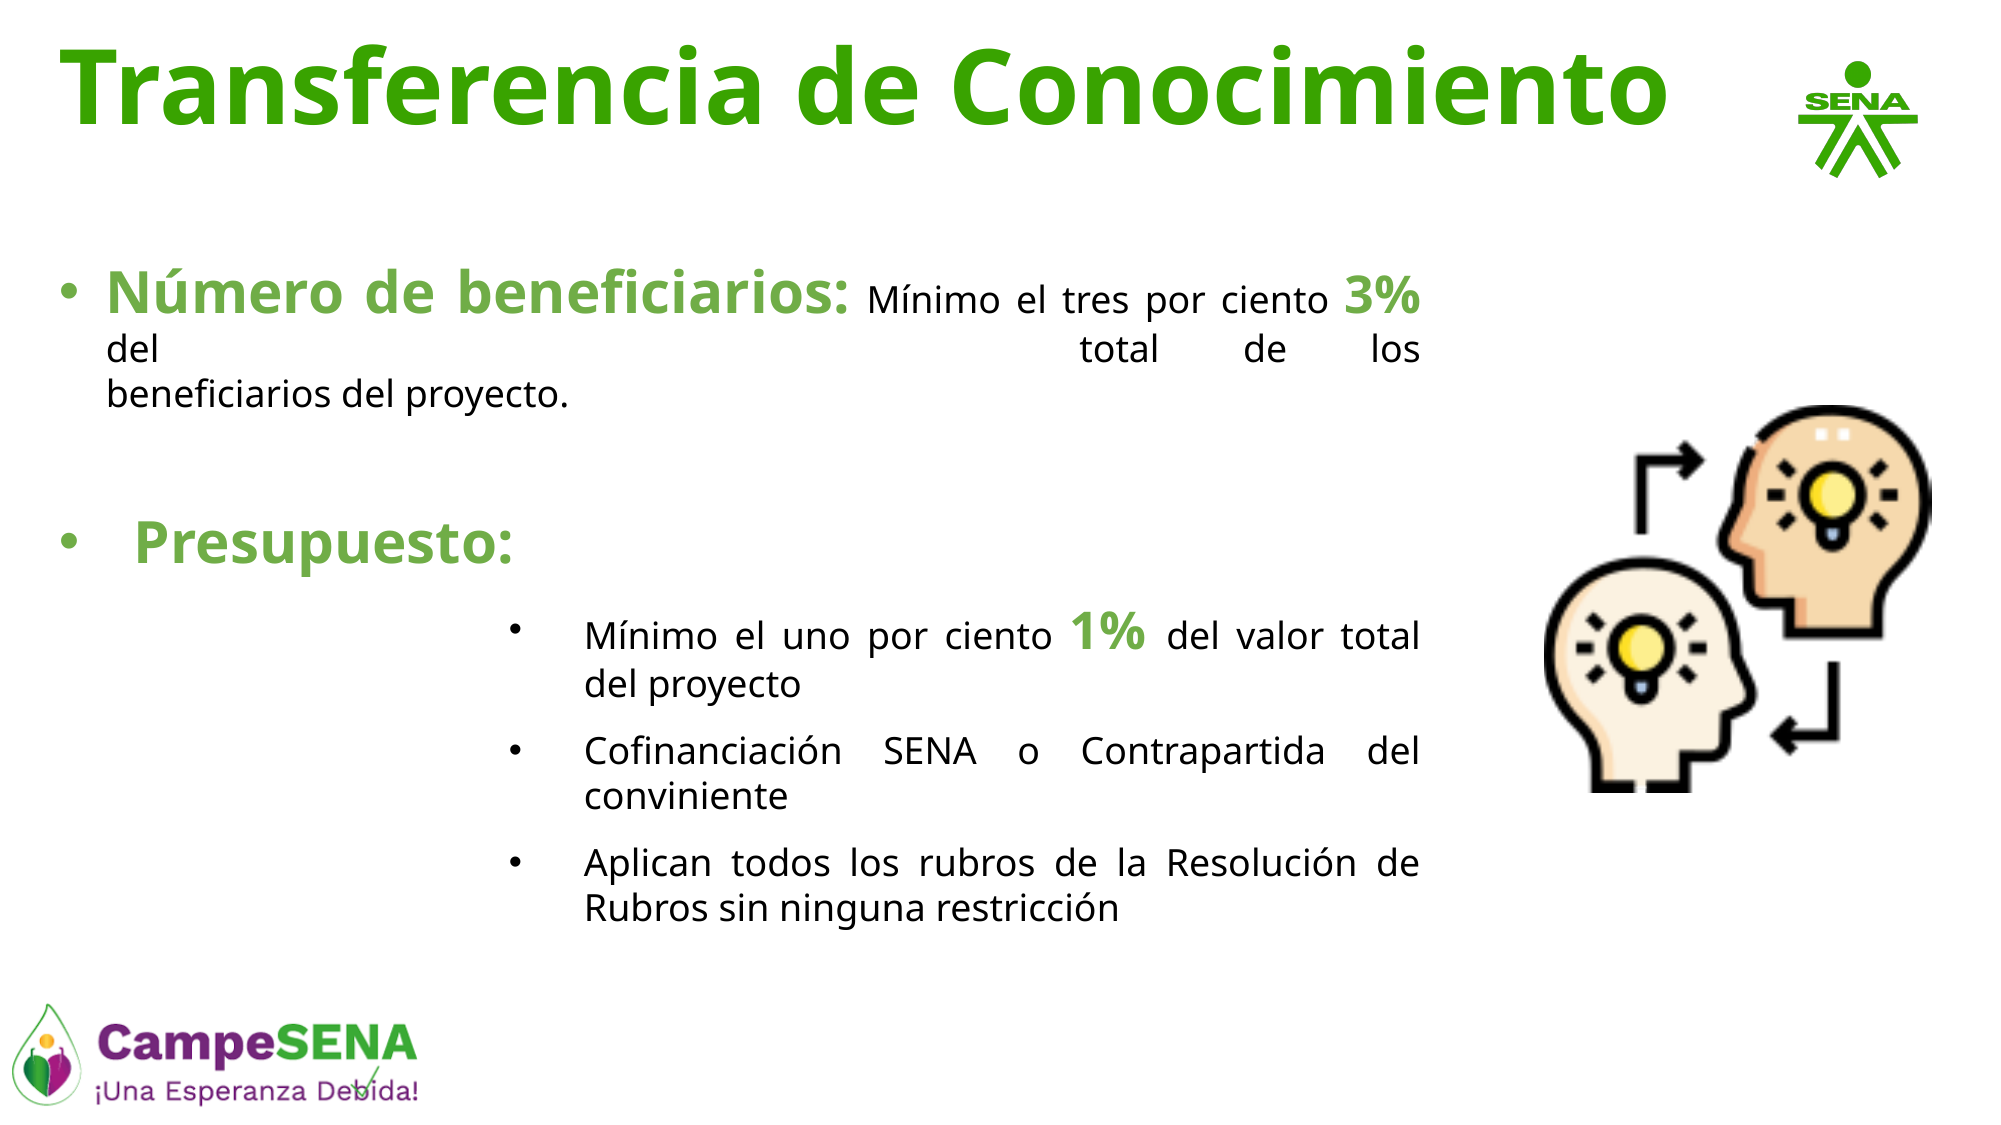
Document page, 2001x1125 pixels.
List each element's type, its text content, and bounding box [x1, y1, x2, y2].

text_box Transferencia de Conocimiento [44, 12, 1832, 153]
picture [1784, 48, 1932, 196]
picture [2, 994, 425, 1120]
text_box Número de beneficiarios: Mínimo el tres por ciento 3% del total de los beneficiarios del proyecto. Presupuesto: Mínimo el uno por ciento 1% del valor total del proyecto Cofinanciación SENA o Contrapartida del conviniente Aplican todos los rubros de la Resolución de Rubros sin ninguna restricción [44, 248, 1436, 1071]
picture [1544, 405, 1932, 793]
